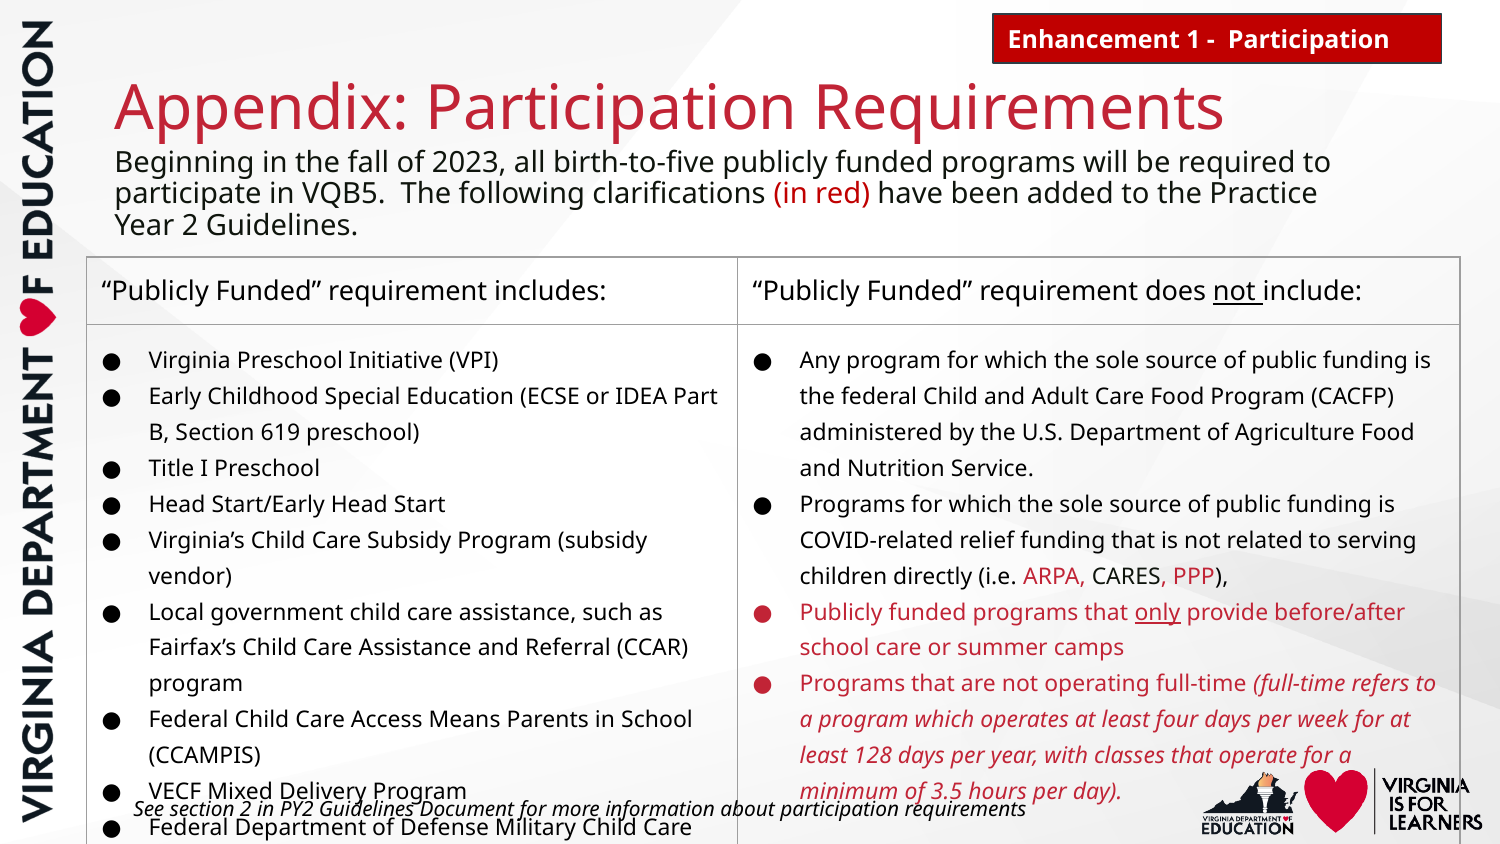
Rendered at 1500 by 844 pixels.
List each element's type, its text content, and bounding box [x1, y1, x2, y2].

picture [0, 0, 1500, 844]
text_box See section 2 in PY2 Guidelines Document for more information about participation requirements [118, 783, 1235, 834]
table_cell Virginia Preschool Initiative (VPI) Early Childhood Special Education (ECSE or IDEA Part B, Section 619 preschool) Title I Preschool Head Start/Early Head Start Virginia’s Child Care Subsidy Program (subsidy vendor) Local government child care assistance, such as Fairfax’s Child Care Assistance and Referral (CCAR) program Federal Child Care Access Means Parents in School (CCAMPIS) VECF Mixed Delivery Program Federal Department of Defense Military Child Care Fee Assistance (MCCYN-Plus) [87, 325, 737, 844]
title Appendix: Participation Requirements [103, 27, 1397, 141]
table_header “Publicly Funded” requirement includes: [87, 258, 737, 324]
table_cell Any program for which the sole source of public funding is the federal Child and Adult Care Food Program (CACFP) administered by the U.S. Department of Agriculture Food and Nutrition Service. Programs for which the sole source of public funding is COVID-related relief funding that is not related to serving children directly (i.e. ARPA, CARES, PPP), Publicly funded programs that only provide before/after school care or summer camps Programs that are not operating full-time (full-time refers to a program which operates at least four days per week for at least 128 days per year, with classes that operate for a minimum of 3.5 hours per day). [738, 325, 1459, 844]
list Beginning in the fall of 2023, all birth-to-five publicly funded programs will be required to participate in VQB5. The following clarifications (in red) have been added to the Practice Year 2 Guidelines. [103, 141, 1397, 256]
text_box Enhancement 1 - Participation [992, 13, 1442, 63]
table_header “Publicly Funded” requirement does not include: [738, 258, 1459, 324]
